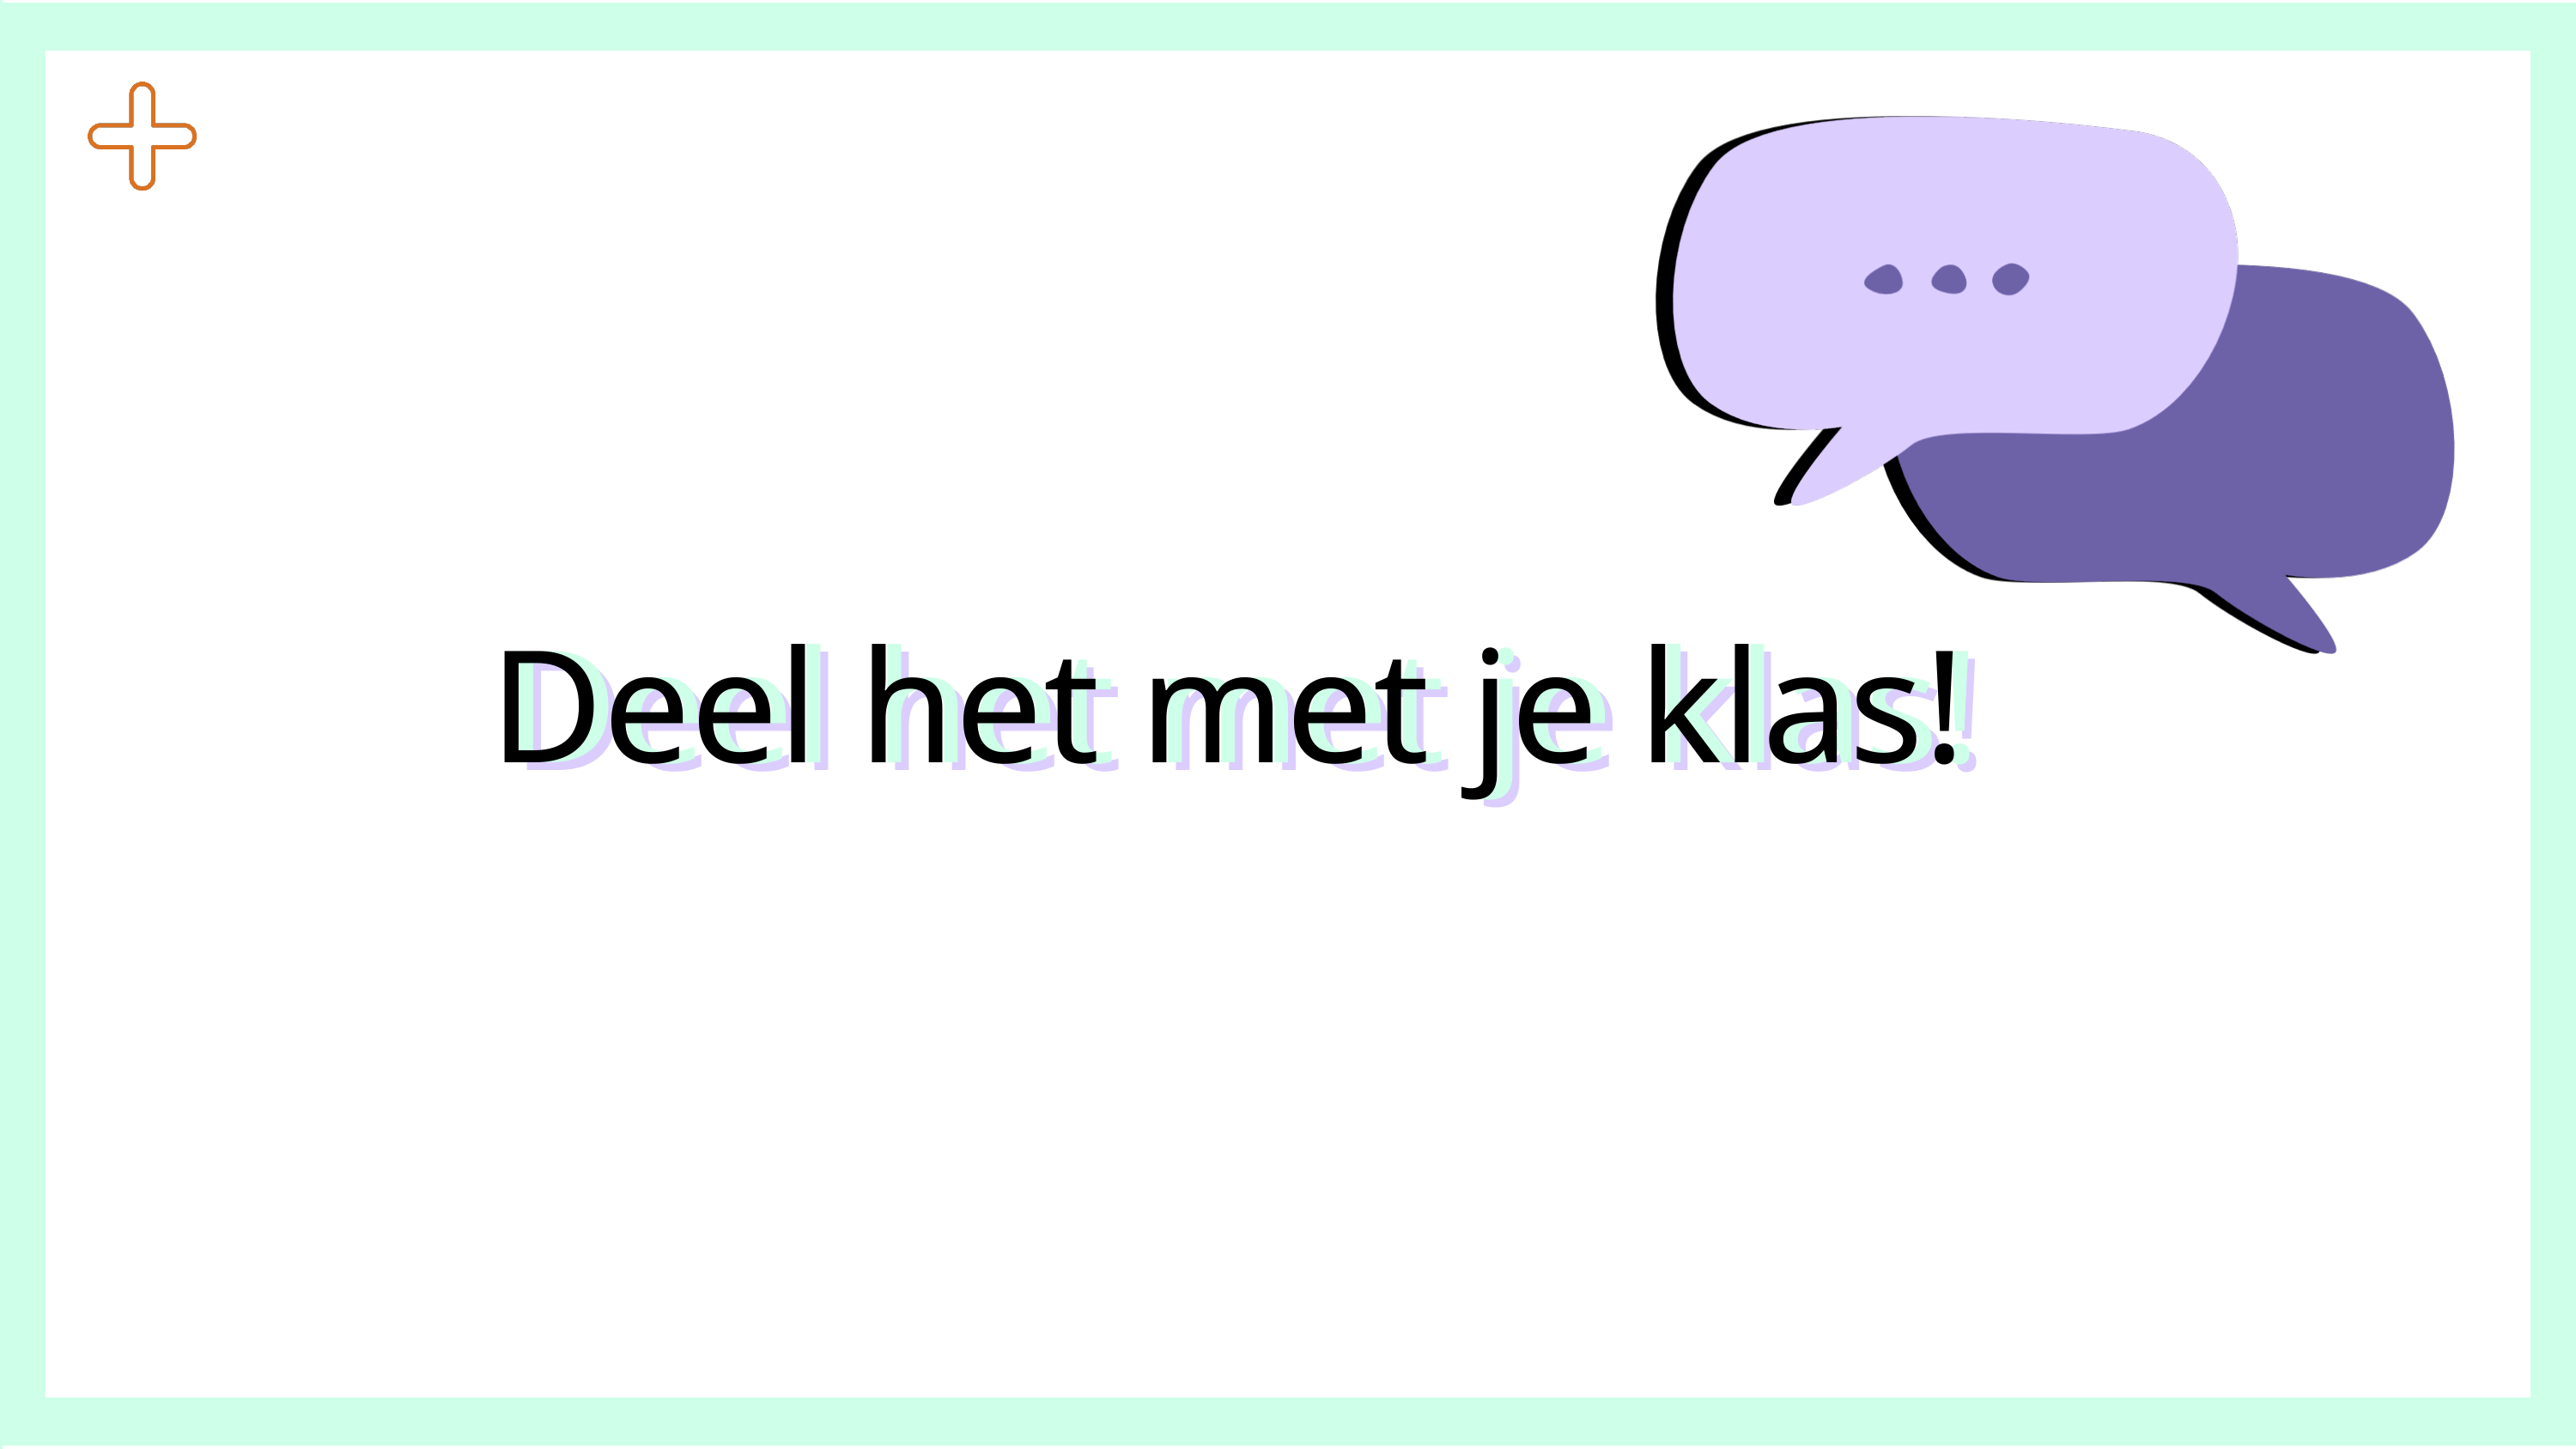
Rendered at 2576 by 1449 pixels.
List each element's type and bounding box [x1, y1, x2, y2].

picture [88, 82, 197, 191]
text_box [21, 26, 2555, 1422]
text_box [0, 0, 2576, 1449]
